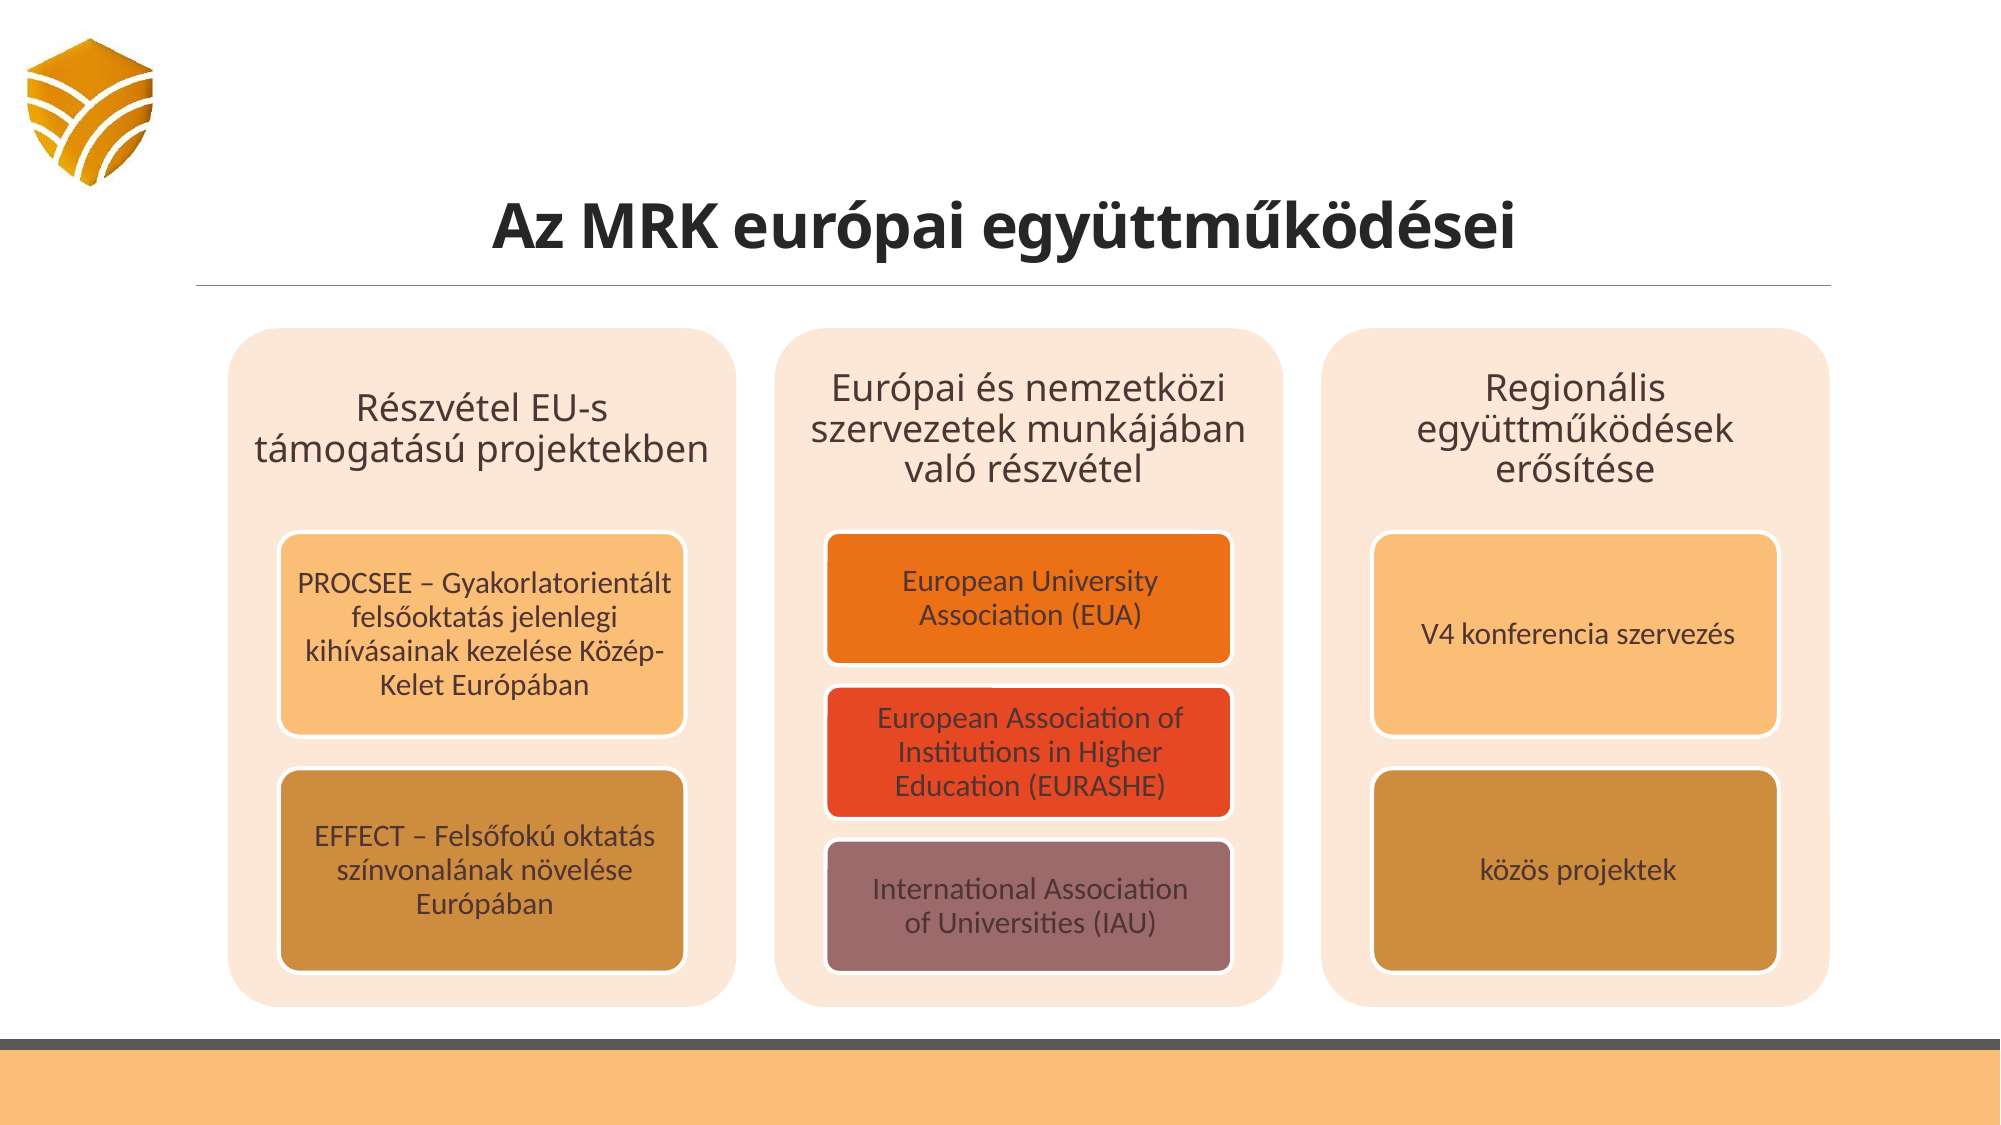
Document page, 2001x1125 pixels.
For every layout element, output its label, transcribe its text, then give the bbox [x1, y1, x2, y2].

title Az MRK európai együttműködései [180, 174, 1830, 285]
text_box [227, 327, 1831, 1008]
picture [21, 30, 159, 193]
